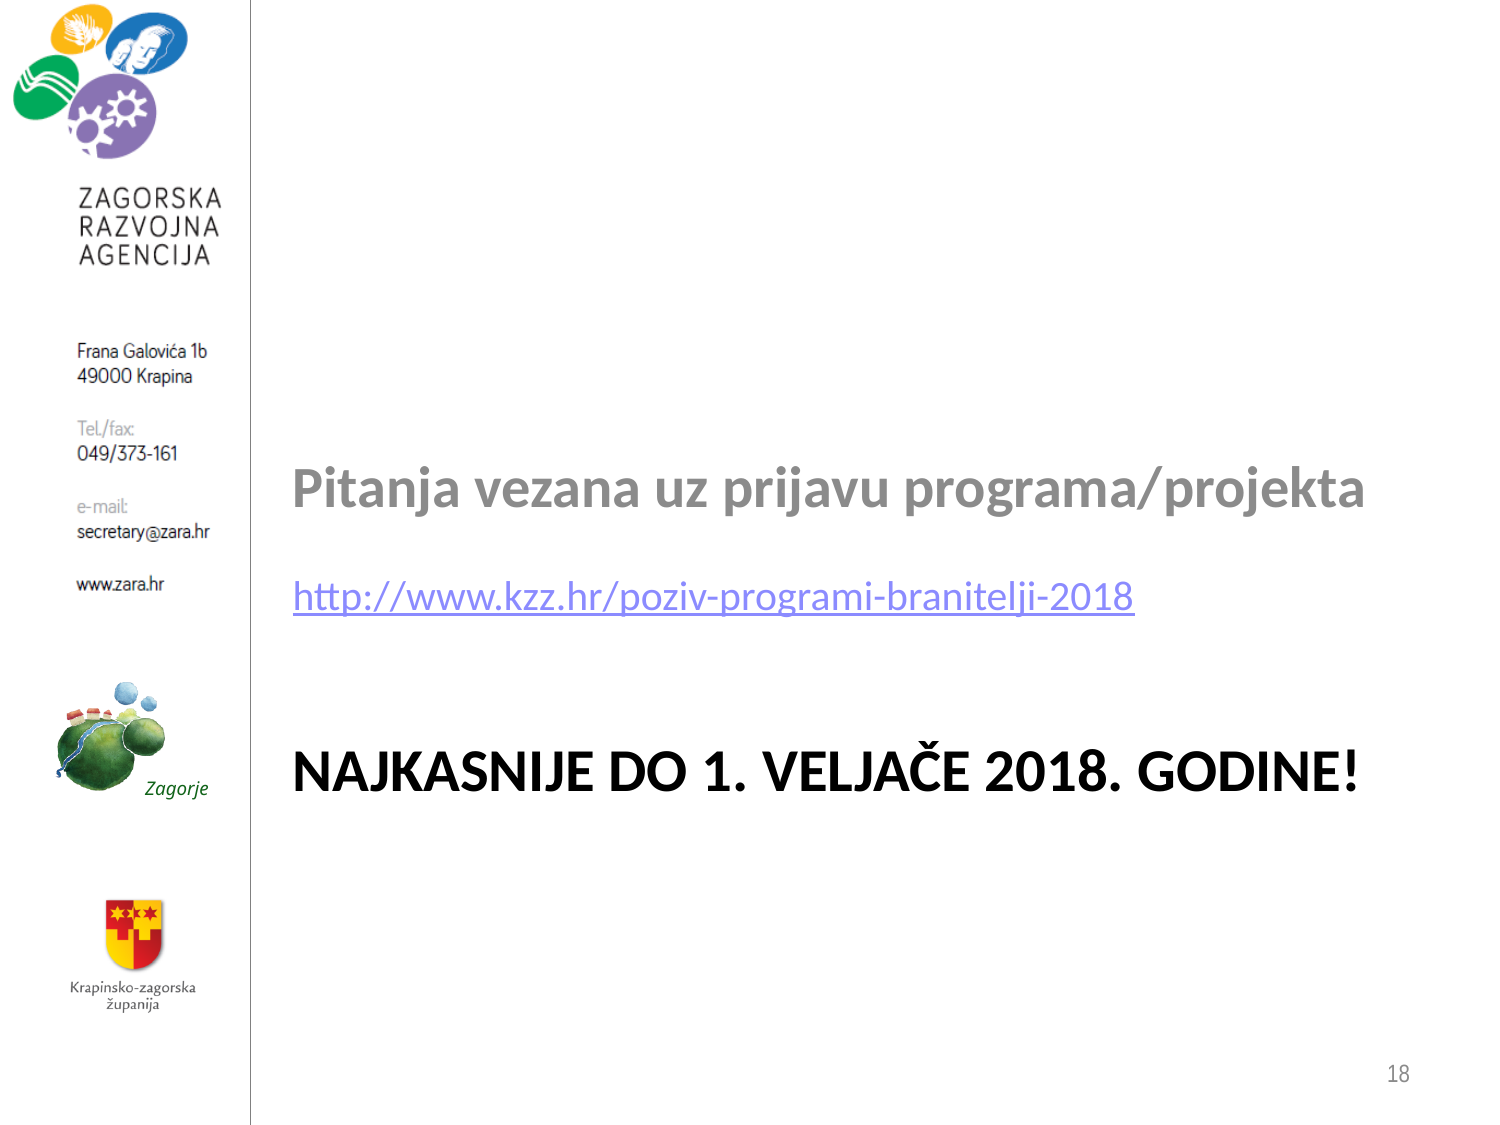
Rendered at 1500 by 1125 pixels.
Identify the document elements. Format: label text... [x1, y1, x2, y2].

slide_number 18 [1074, 1042, 1425, 1103]
picture [47, 672, 177, 798]
list Pitanja vezana uz prijavu programa/projekta http://www.kzz.hr/poziv-programi-branitelji-2018 [277, 380, 1394, 627]
picture [47, 881, 217, 1018]
picture [0, 0, 225, 622]
title Najkasnije do 1. VELJAČE 2018. godine! [277, 722, 1394, 947]
